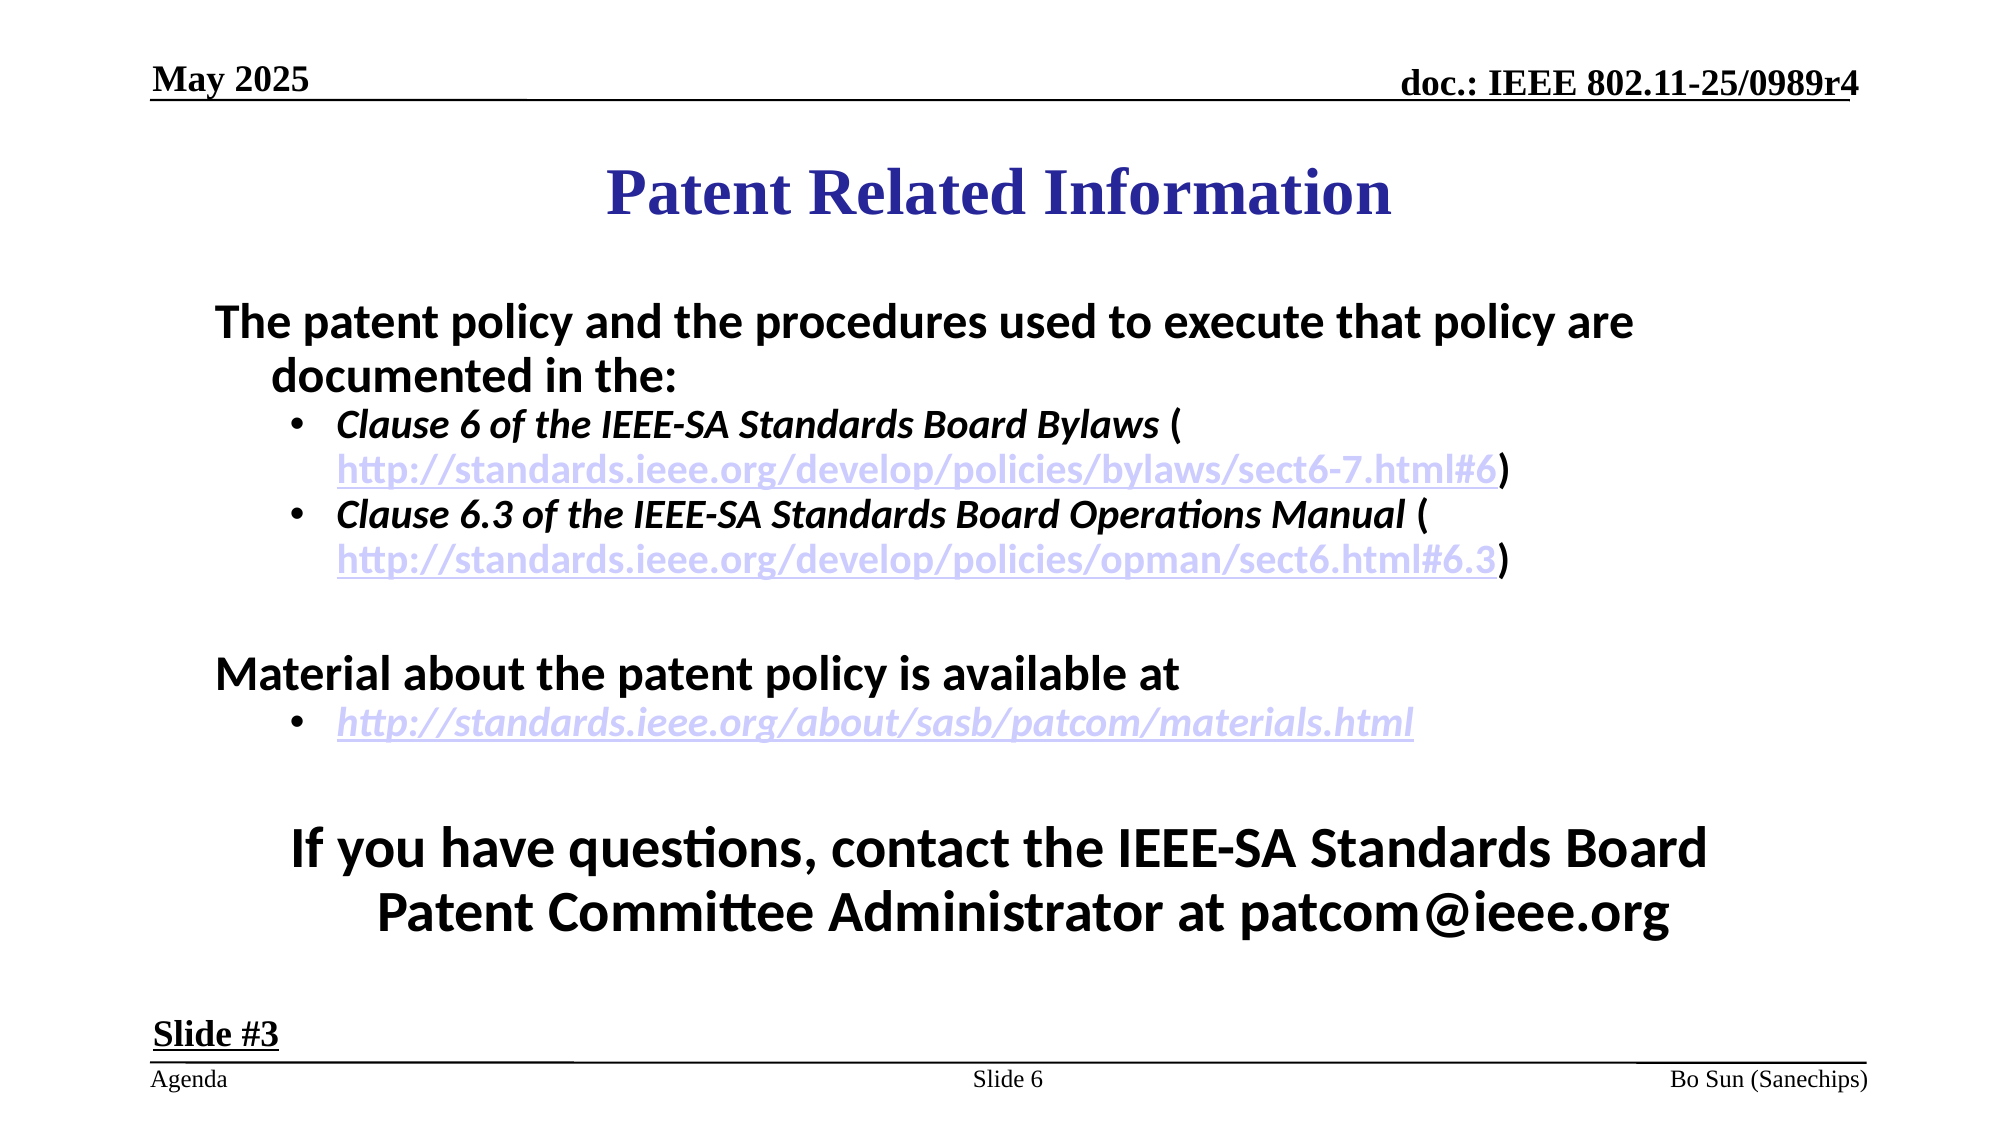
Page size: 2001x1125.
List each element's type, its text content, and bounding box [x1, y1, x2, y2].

text_box The patent policy and the procedures used to execute that policy are documented in the: Clause 6 of the IEEE-SA Standards Board Bylaws (http://standards.ieee.org/develop/policies/bylaws/sect6-7.html#6) Clause 6.3 of the IEEE-SA Standards Board Operations Manual (http://standards.ieee.org/develop/policies/opman/sect6.html#6.3) Material about the patent policy is available at http://standards.ieee.org/about/sasb/patcom/materials.html If you have questions, contact the IEEE-SA Standards Board Patent Committee Administrator at patcom@ieee.org [200, 287, 1800, 988]
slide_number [152, 54, 563, 100]
footer Bo Sun (Sanechips) [1171, 1061, 1869, 1093]
slide_number Slide 6 [949, 1061, 1067, 1123]
text_box Slide #3 [138, 1002, 295, 1062]
text_box Patent Related Information [362, 100, 1638, 276]
